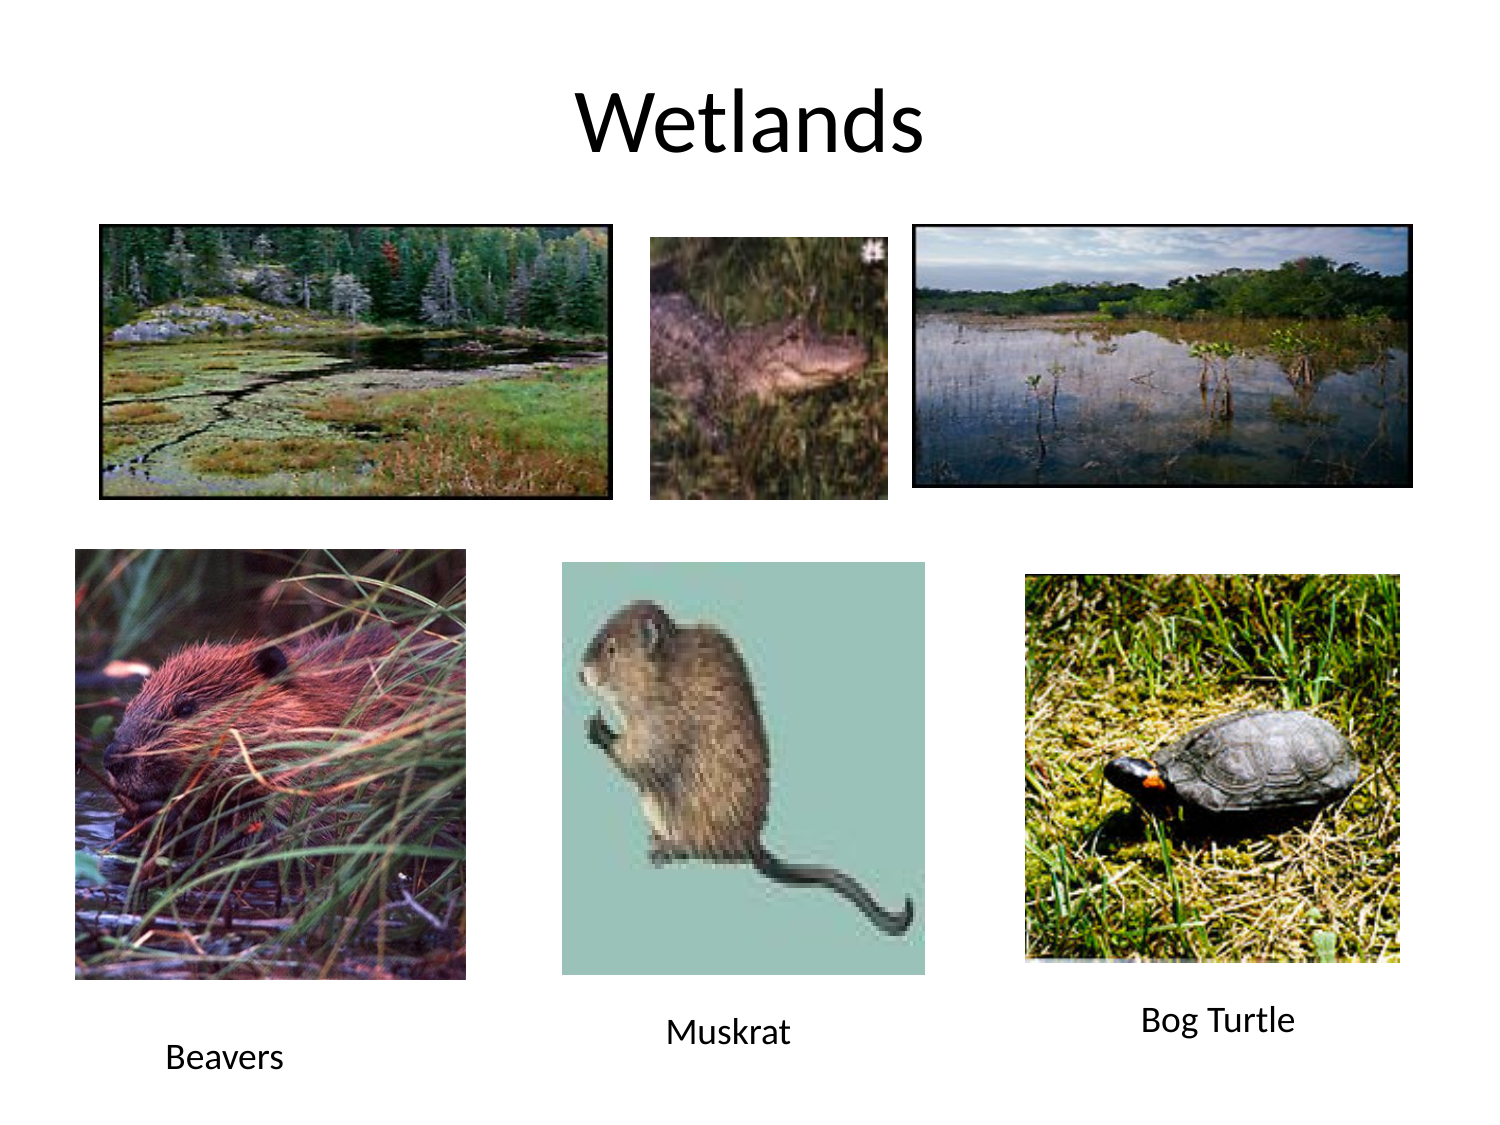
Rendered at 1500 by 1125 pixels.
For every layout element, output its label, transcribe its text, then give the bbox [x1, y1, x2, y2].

title Wetlands [75, 45, 1425, 188]
text_box Muskrat [650, 999, 807, 1060]
picture [74, 549, 466, 980]
picture [562, 562, 926, 976]
picture [912, 224, 1413, 488]
picture [99, 224, 613, 501]
text_box Beavers [150, 1024, 300, 1085]
picture [1024, 574, 1401, 963]
text_box Bog Turtle [1126, 987, 1311, 1048]
picture [649, 237, 888, 501]
